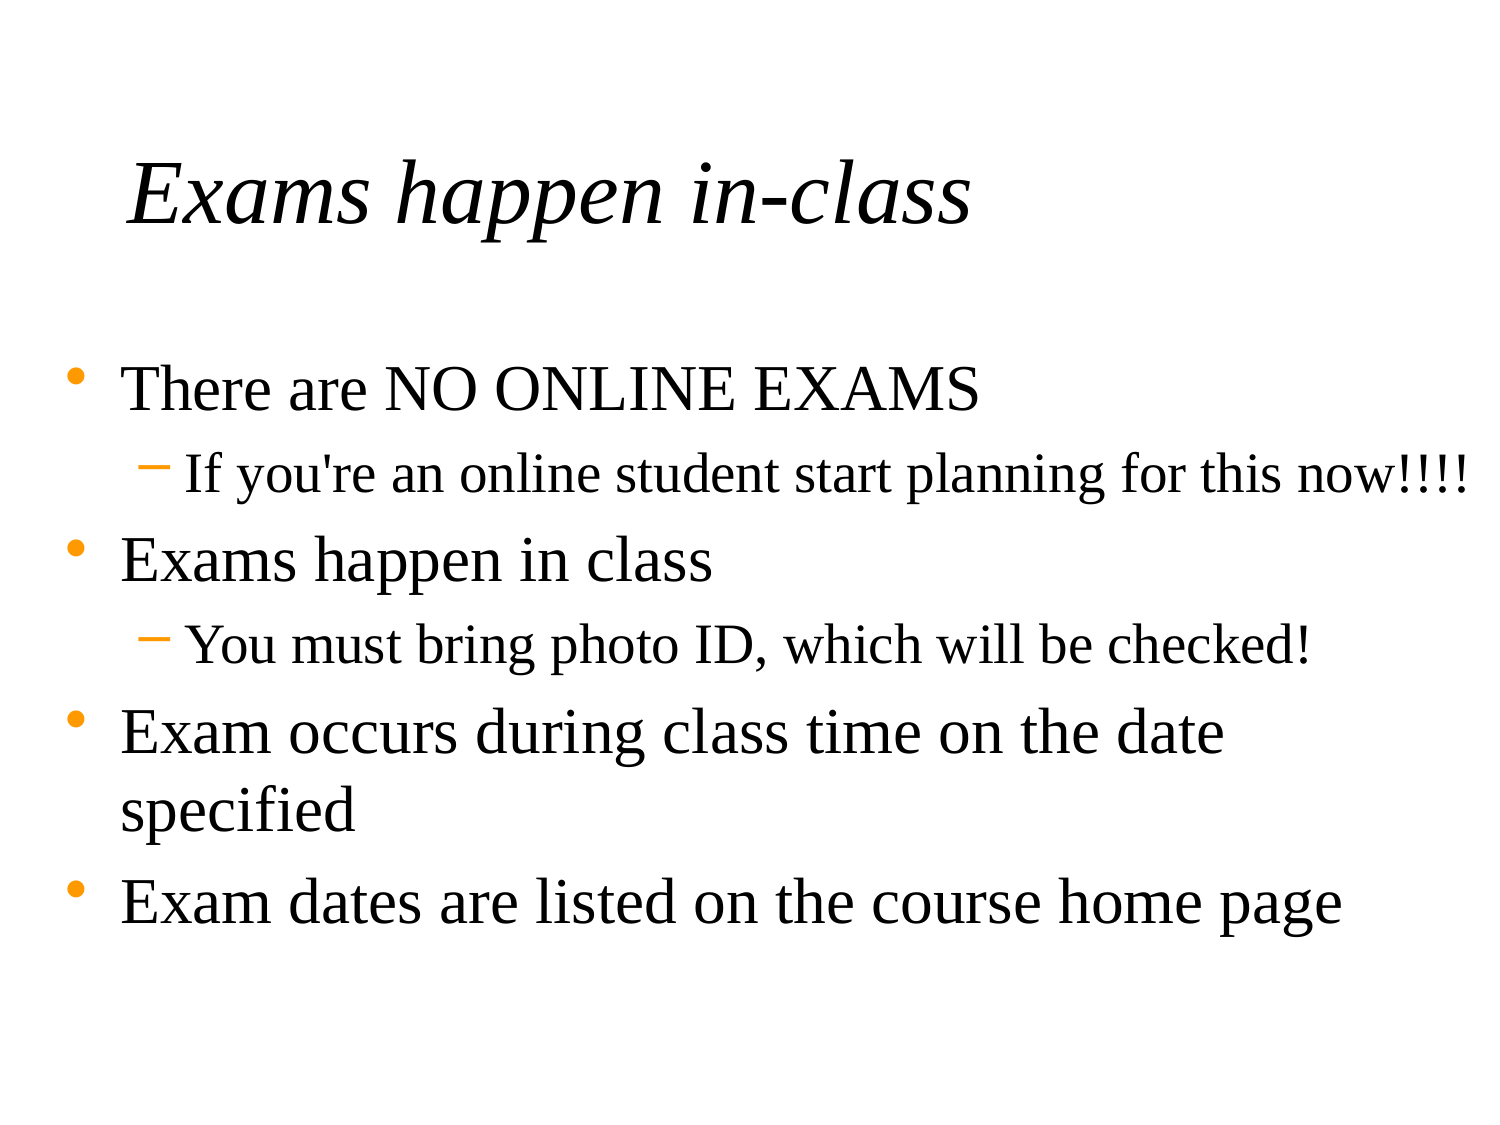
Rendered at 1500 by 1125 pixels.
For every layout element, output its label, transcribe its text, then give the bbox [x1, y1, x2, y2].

list There are NO ONLINE EXAMS If you're an online student start planning for this now!!!! Exams happen in class You must bring photo ID, which will be checked! Exam occurs during class time on the date specified Exam dates are listed on the course home page [50, 337, 1488, 1013]
title Exams happen in-class [112, 62, 1388, 250]
